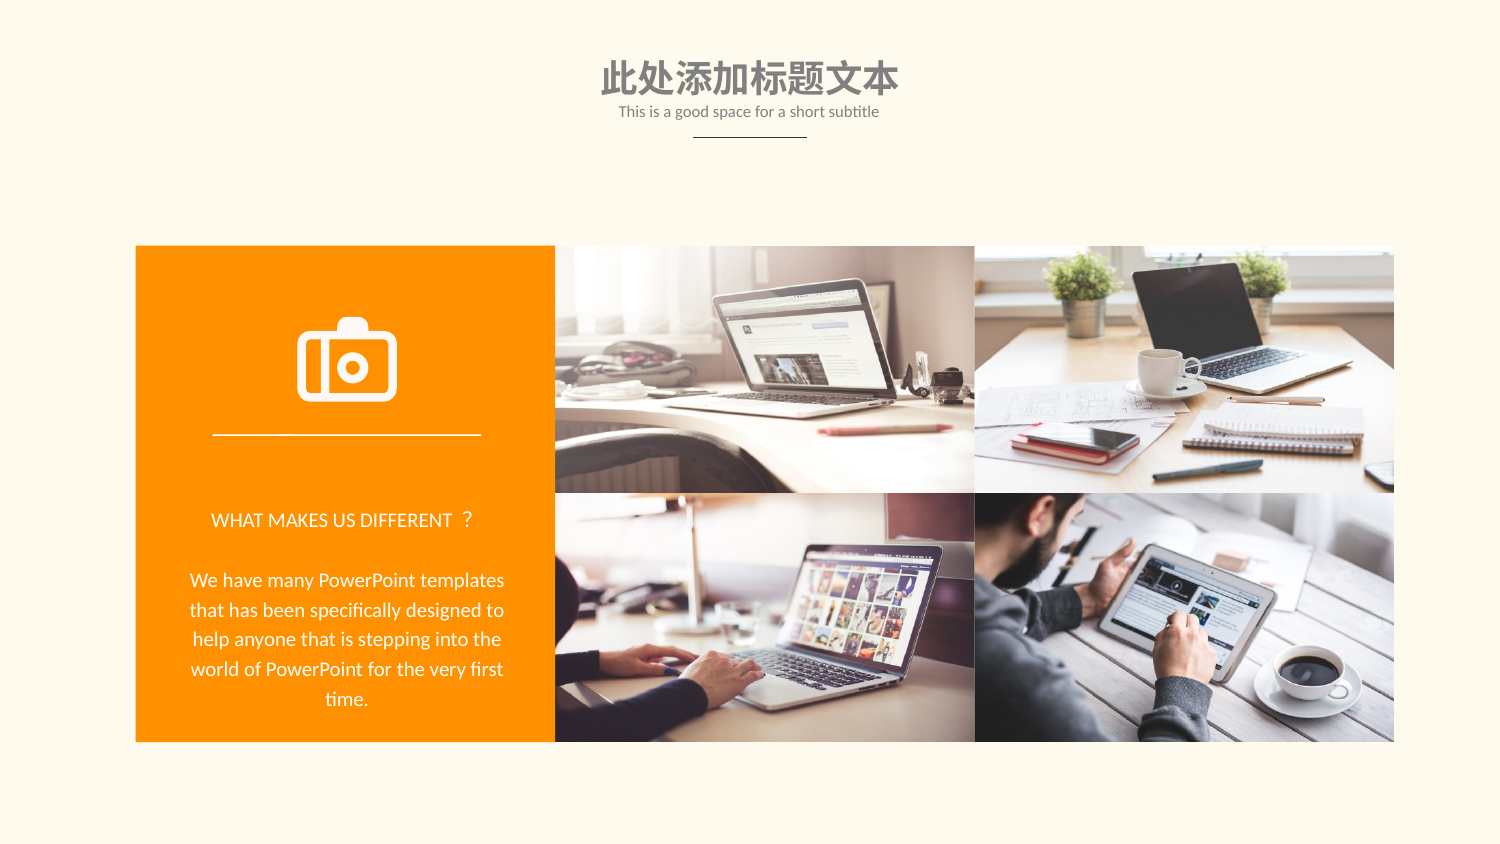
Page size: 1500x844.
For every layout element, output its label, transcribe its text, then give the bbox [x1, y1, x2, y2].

text_box [556, 493, 974, 742]
text_box This is a good space for a short subtitle [603, 93, 895, 128]
text_box WHAT MAKES US DIFFERENT ？ We have many PowerPoint templates that has been specifically designed to help anyone that is stepping into the world of PowerPoint for the very first time. [159, 493, 535, 719]
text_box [212, 434, 482, 447]
text_box [135, 245, 556, 743]
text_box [297, 316, 398, 402]
text_box [974, 493, 1394, 742]
text_box [974, 246, 1394, 493]
text_box [556, 246, 974, 493]
text_box 此处添加标题文本 [585, 47, 915, 108]
